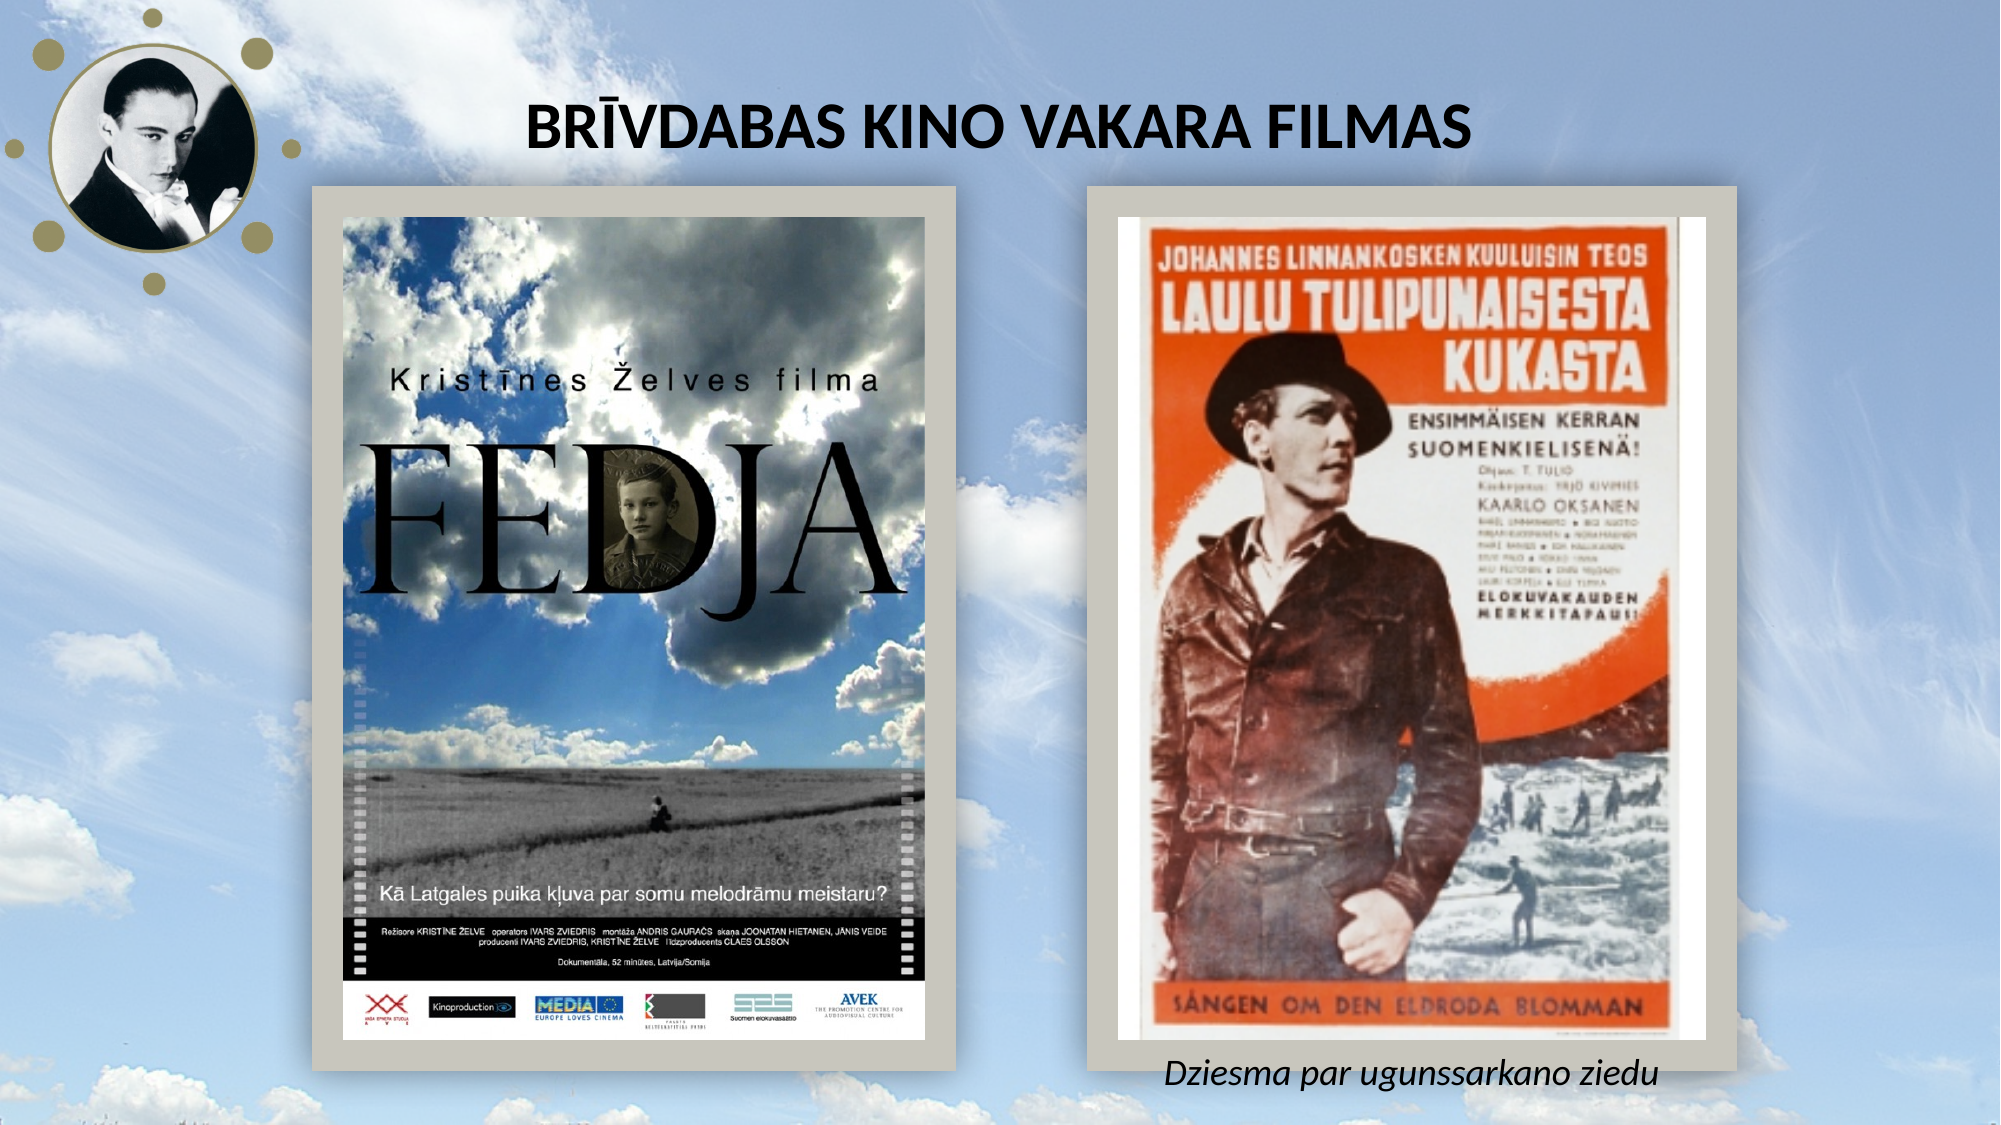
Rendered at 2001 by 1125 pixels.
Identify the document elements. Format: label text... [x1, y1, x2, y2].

picture [1117, 216, 1706, 1041]
text_box Dziesma par ugunssarkano ziedu [1149, 1041, 1675, 1100]
picture [0, 0, 324, 314]
picture [342, 216, 925, 1041]
text_box Brīvdabas kino vakara filmas [500, 74, 1500, 170]
